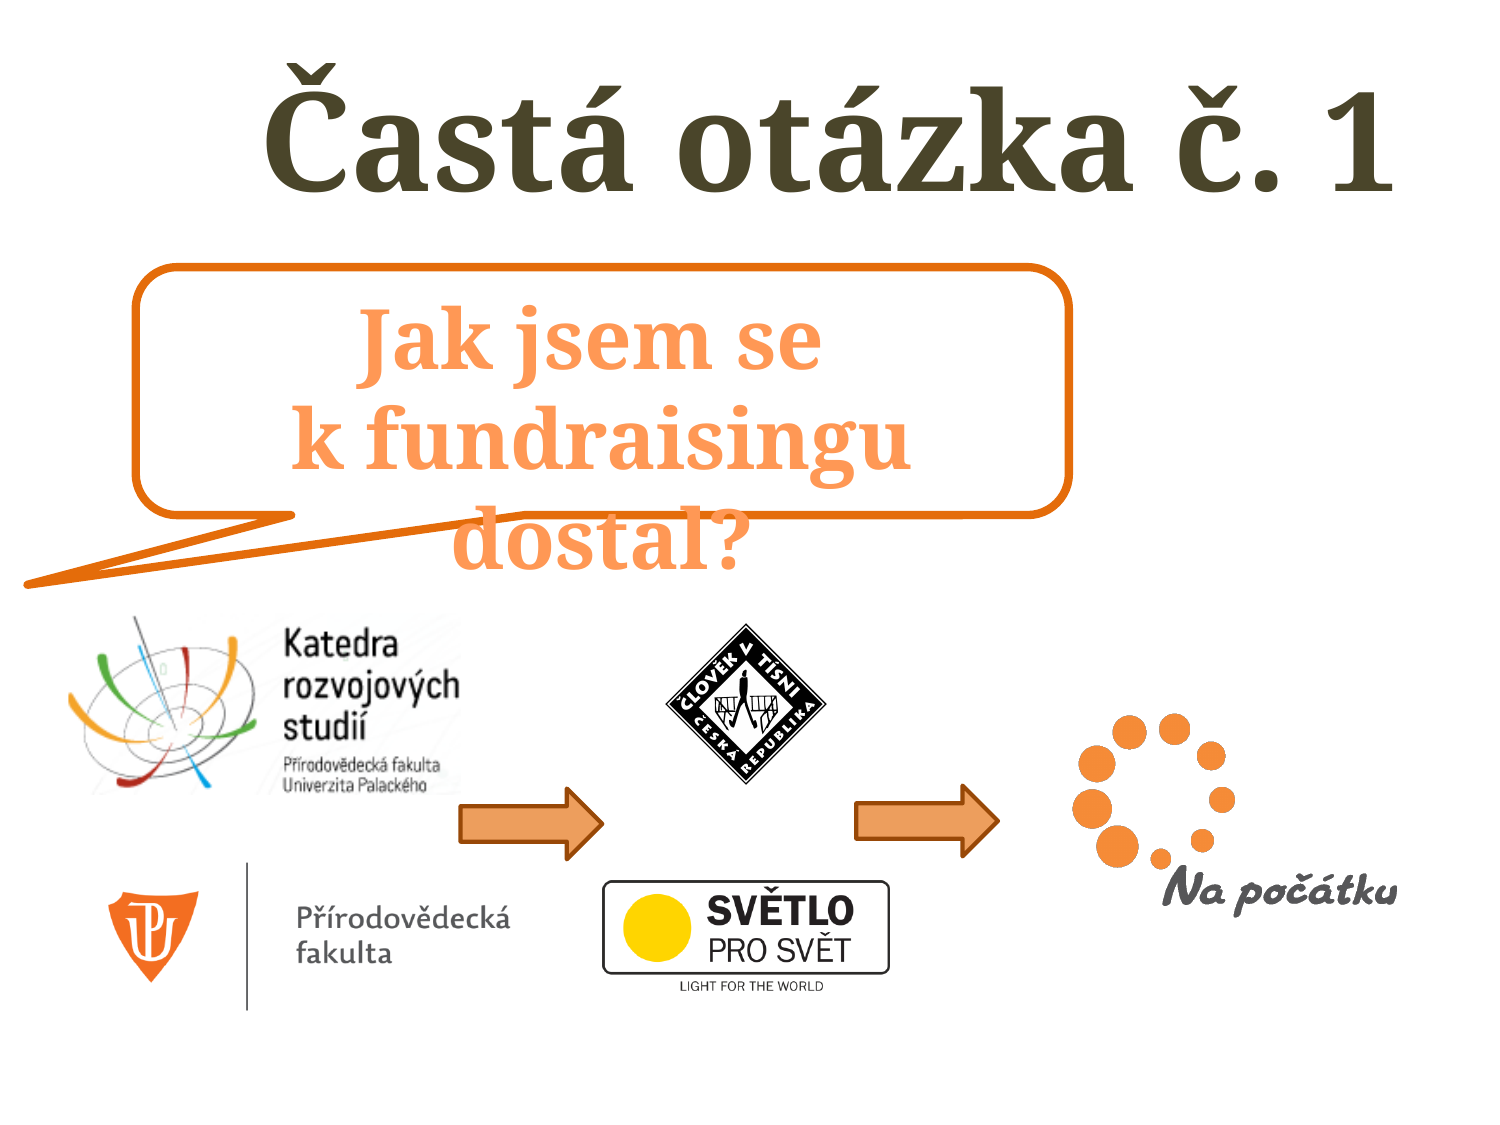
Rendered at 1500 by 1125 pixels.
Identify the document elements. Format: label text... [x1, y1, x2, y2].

picture [66, 612, 461, 795]
picture [602, 879, 890, 992]
text_box [854, 783, 1001, 859]
picture [40, 829, 552, 1042]
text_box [135, 266, 1070, 516]
picture [1060, 703, 1403, 920]
picture [664, 622, 827, 785]
text_box [458, 786, 605, 862]
title Častá otázka č. 1 [64, 42, 1415, 231]
